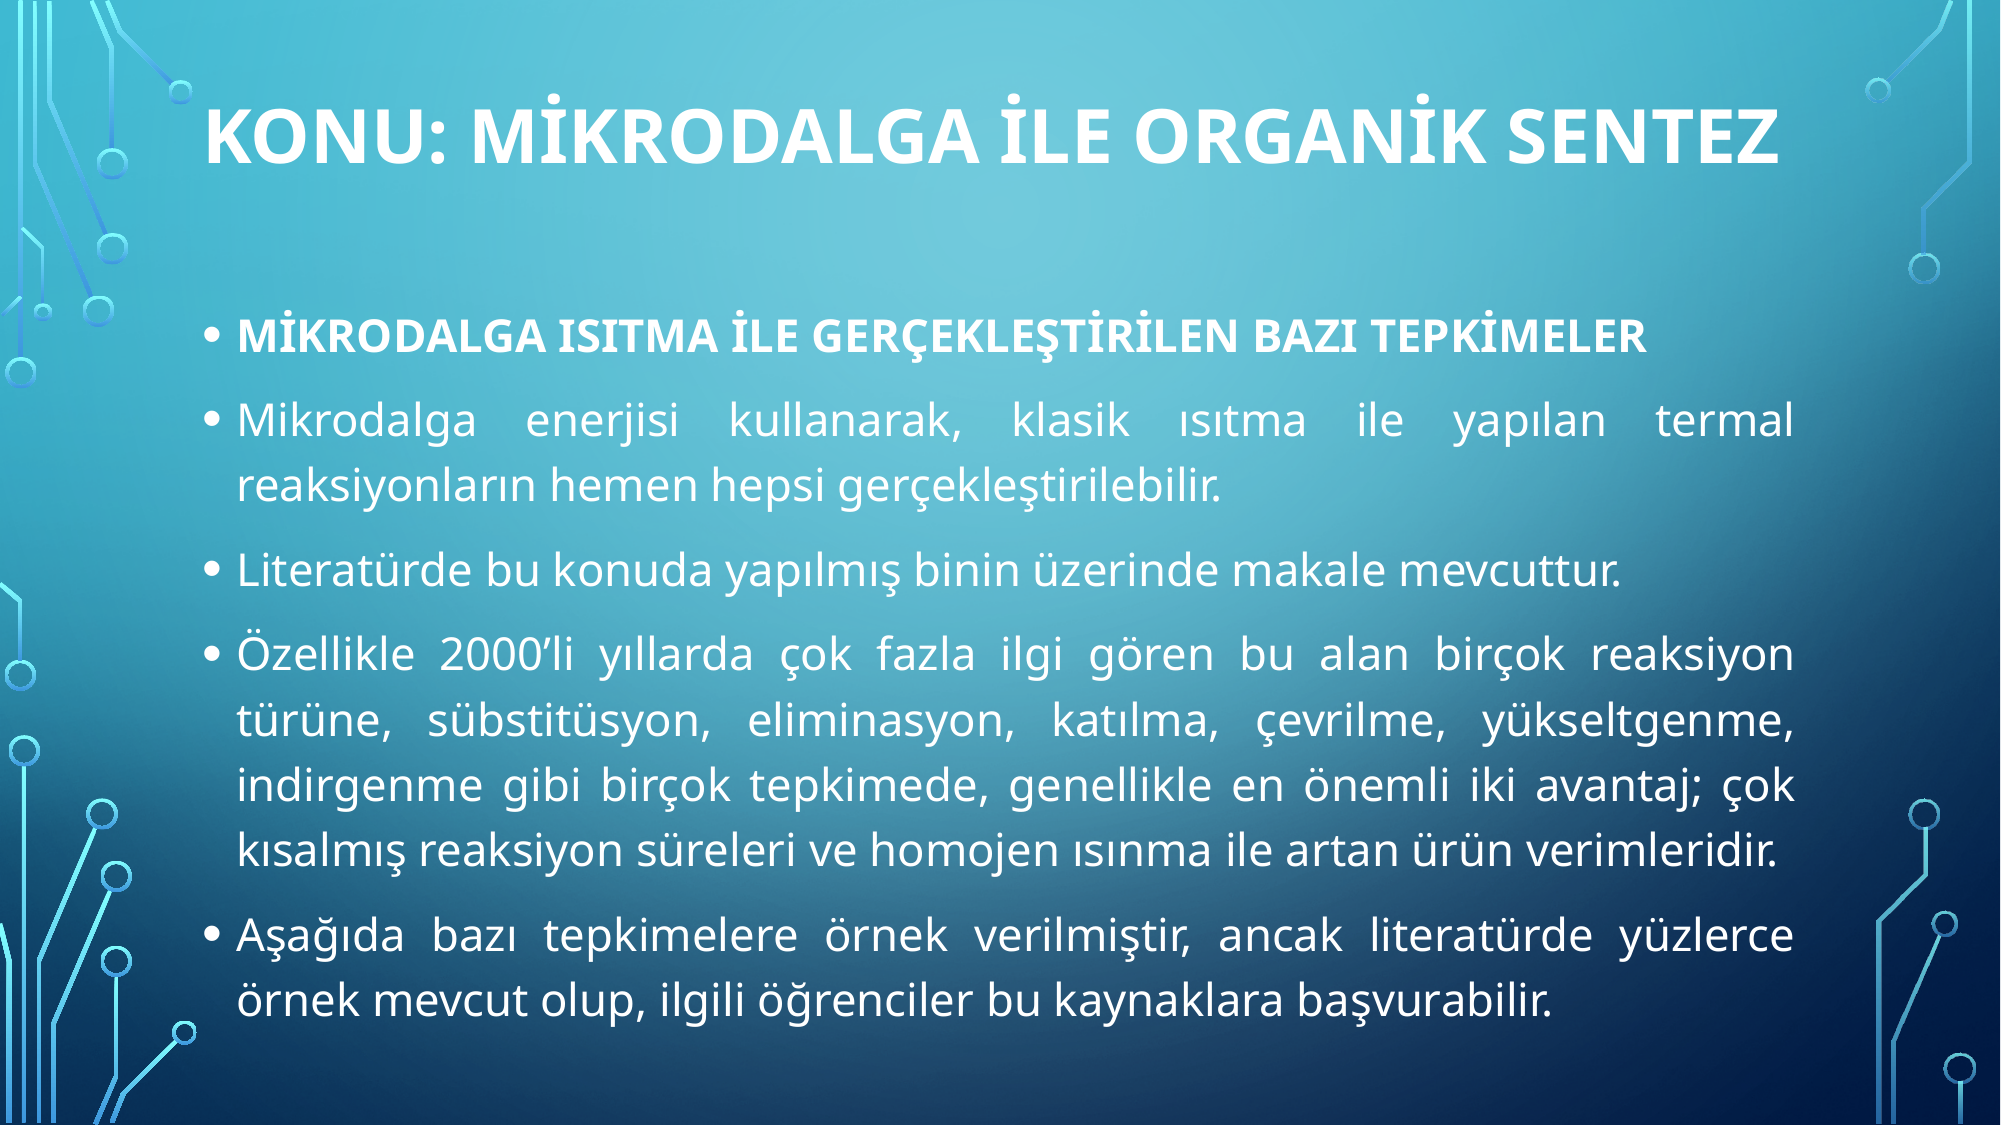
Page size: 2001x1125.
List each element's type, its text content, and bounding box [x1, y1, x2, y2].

title Konu: MİKRODALGA İLE ORGANİK SENTEZ [187, 62, 1813, 216]
list MİKRODALGA ISITMA İLE GERÇEKLEŞTİRİLEN BAZI TEPKİMELER Mikrodalga enerjisi kullanarak, klasik ısıtma ile yapılan termal reaksiyonların hemen hepsi gerçekleştirilebilir. Literatürde bu konuda yapılmış binin üzerinde makale mevcuttur. Özellikle 2000’li yıllarda çok fazla ilgi gören bu alan birçok reaksiyon türüne, sübstitüsyon, eliminasyon, katılma, çevrilme, yükseltgenme, indirgenme gibi birçok tepkimede, genellikle en önemli iki avantaj; çok kısalmış reaksiyon süreleri ve homojen ısınma ile artan ürün verimleridir. Aşağıda bazı tepkimelere örnek verilmiştir, ancak literatürde yüzlerce örnek mevcut olup, ilgili öğrenciler bu kaynaklara başvurabilir. [187, 288, 1813, 1062]
